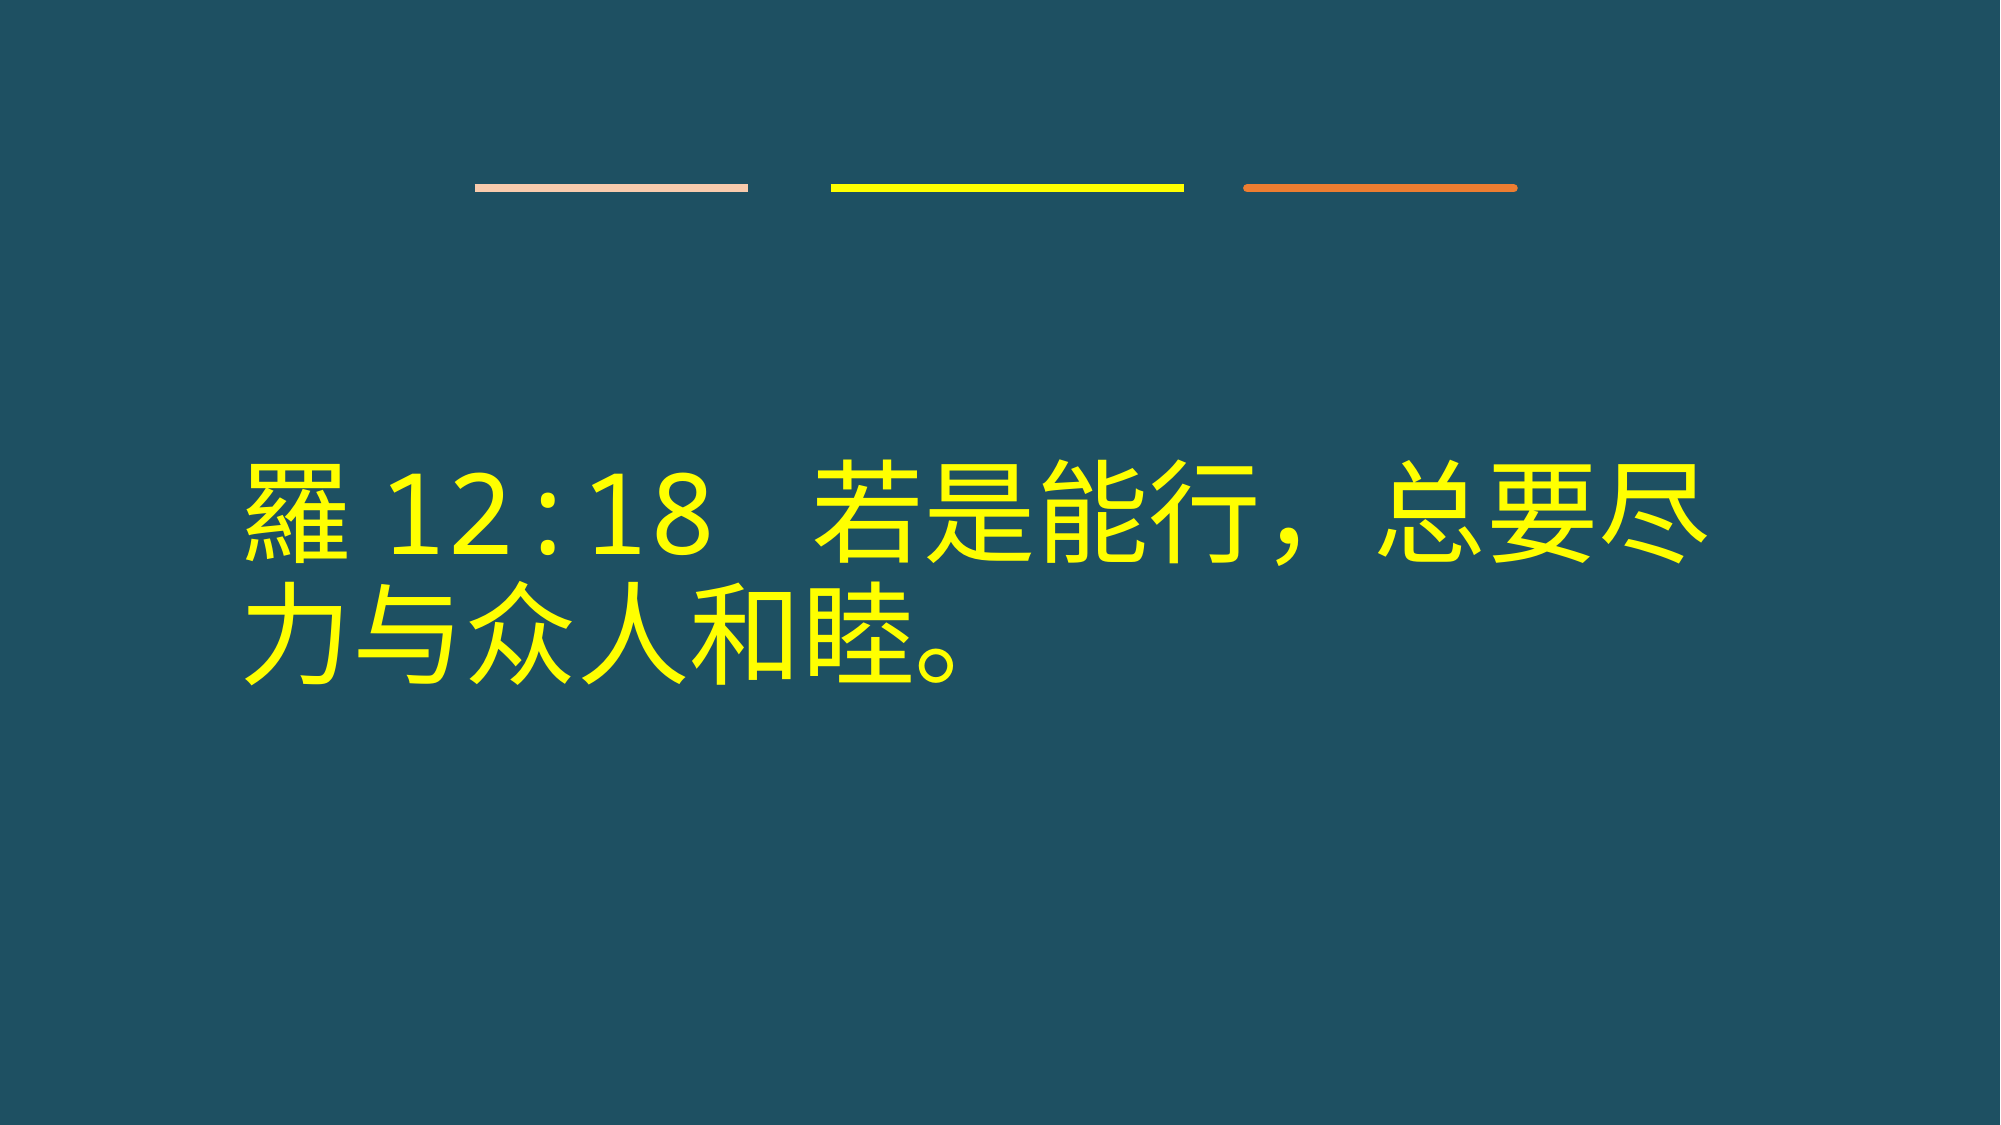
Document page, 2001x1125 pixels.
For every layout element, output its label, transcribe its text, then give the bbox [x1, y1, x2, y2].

subtitle 羅12:18 若是能行，总要尽力与众人和睦。 [224, 450, 1748, 976]
text_box [406, 68, 1408, 189]
